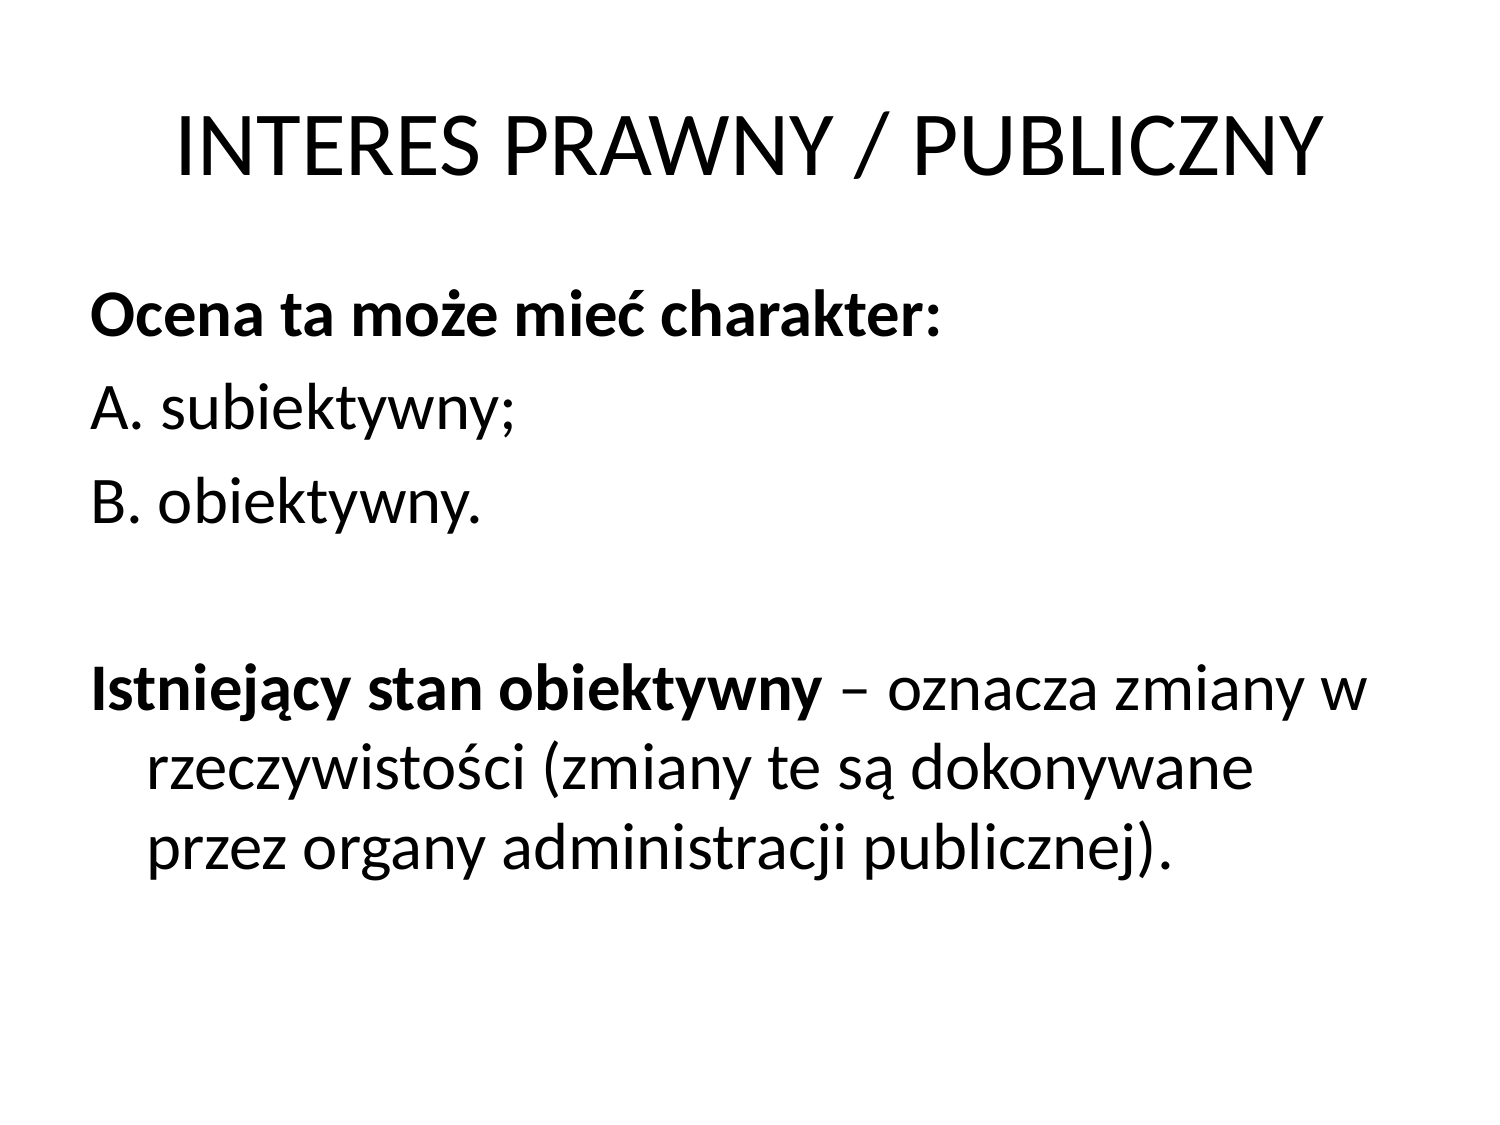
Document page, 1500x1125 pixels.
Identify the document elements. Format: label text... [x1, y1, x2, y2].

title INTERES PRAWNY / PUBLICZNY [75, 45, 1425, 233]
list Ocena ta może mieć charakter: A. subiektywny; B. obiektywny. Istniejący stan obiektywny – oznacza zmiany w rzeczywistości (zmiany te są dokonywane przez organy administracji publicznej). [75, 262, 1425, 1005]
